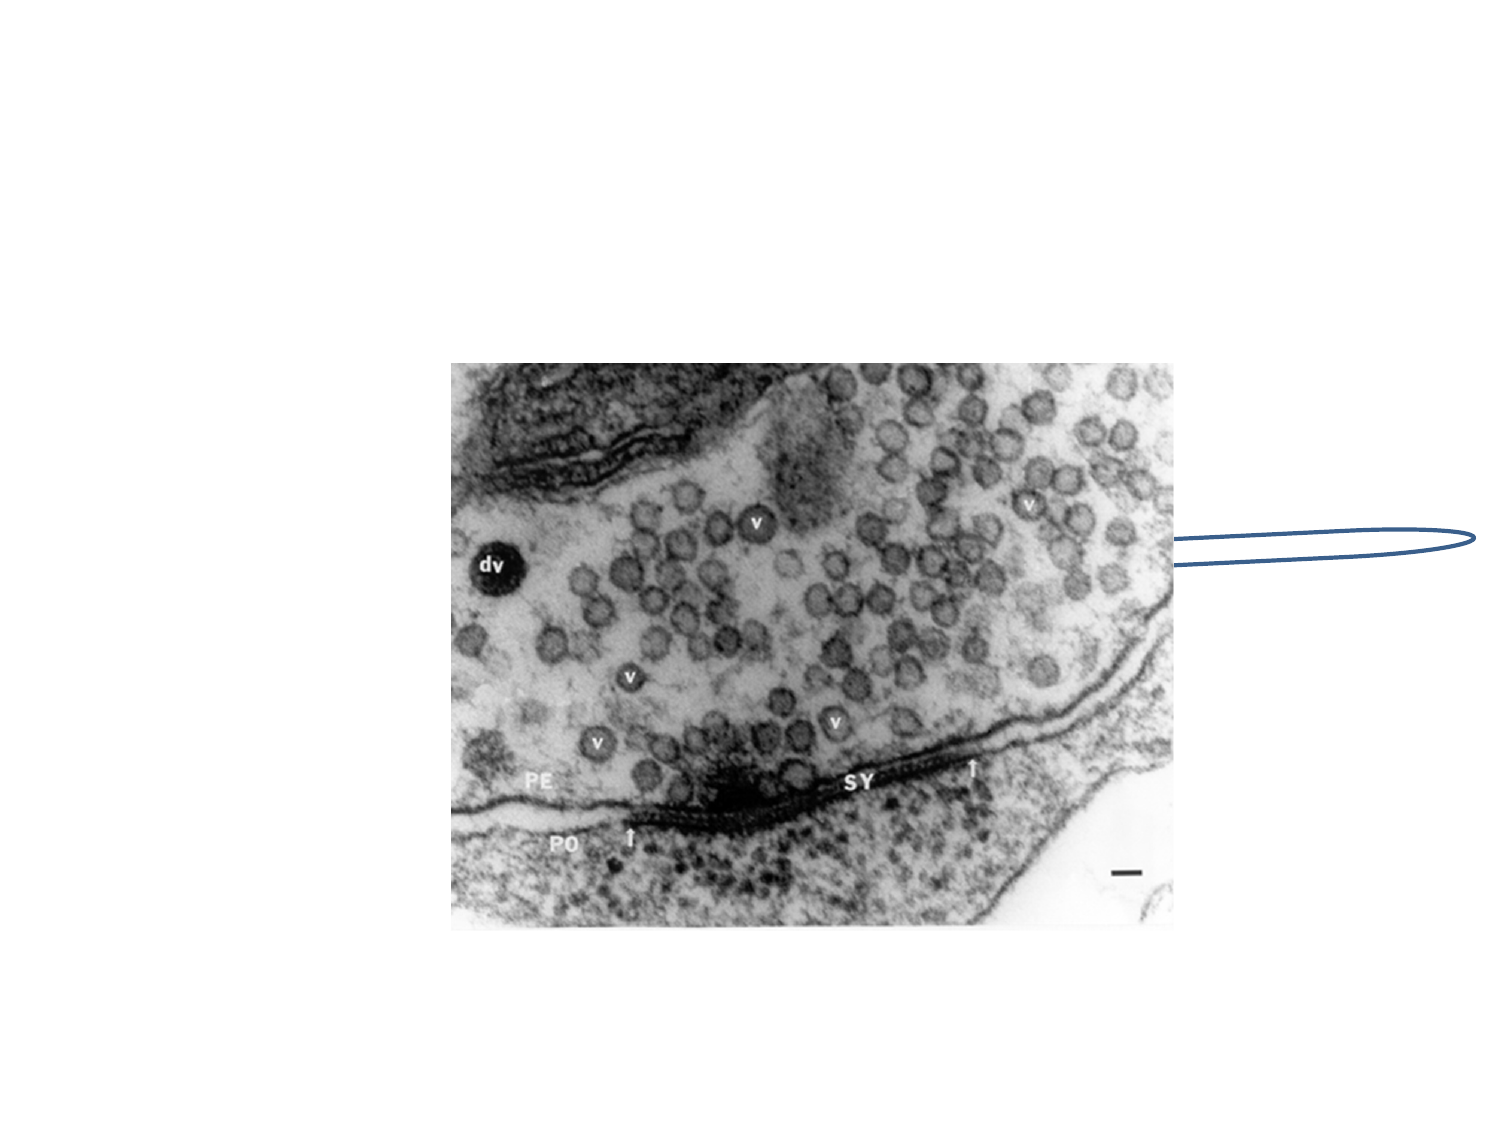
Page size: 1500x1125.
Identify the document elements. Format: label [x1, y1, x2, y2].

list [449, 362, 1174, 932]
text_box [1177, 527, 1477, 568]
